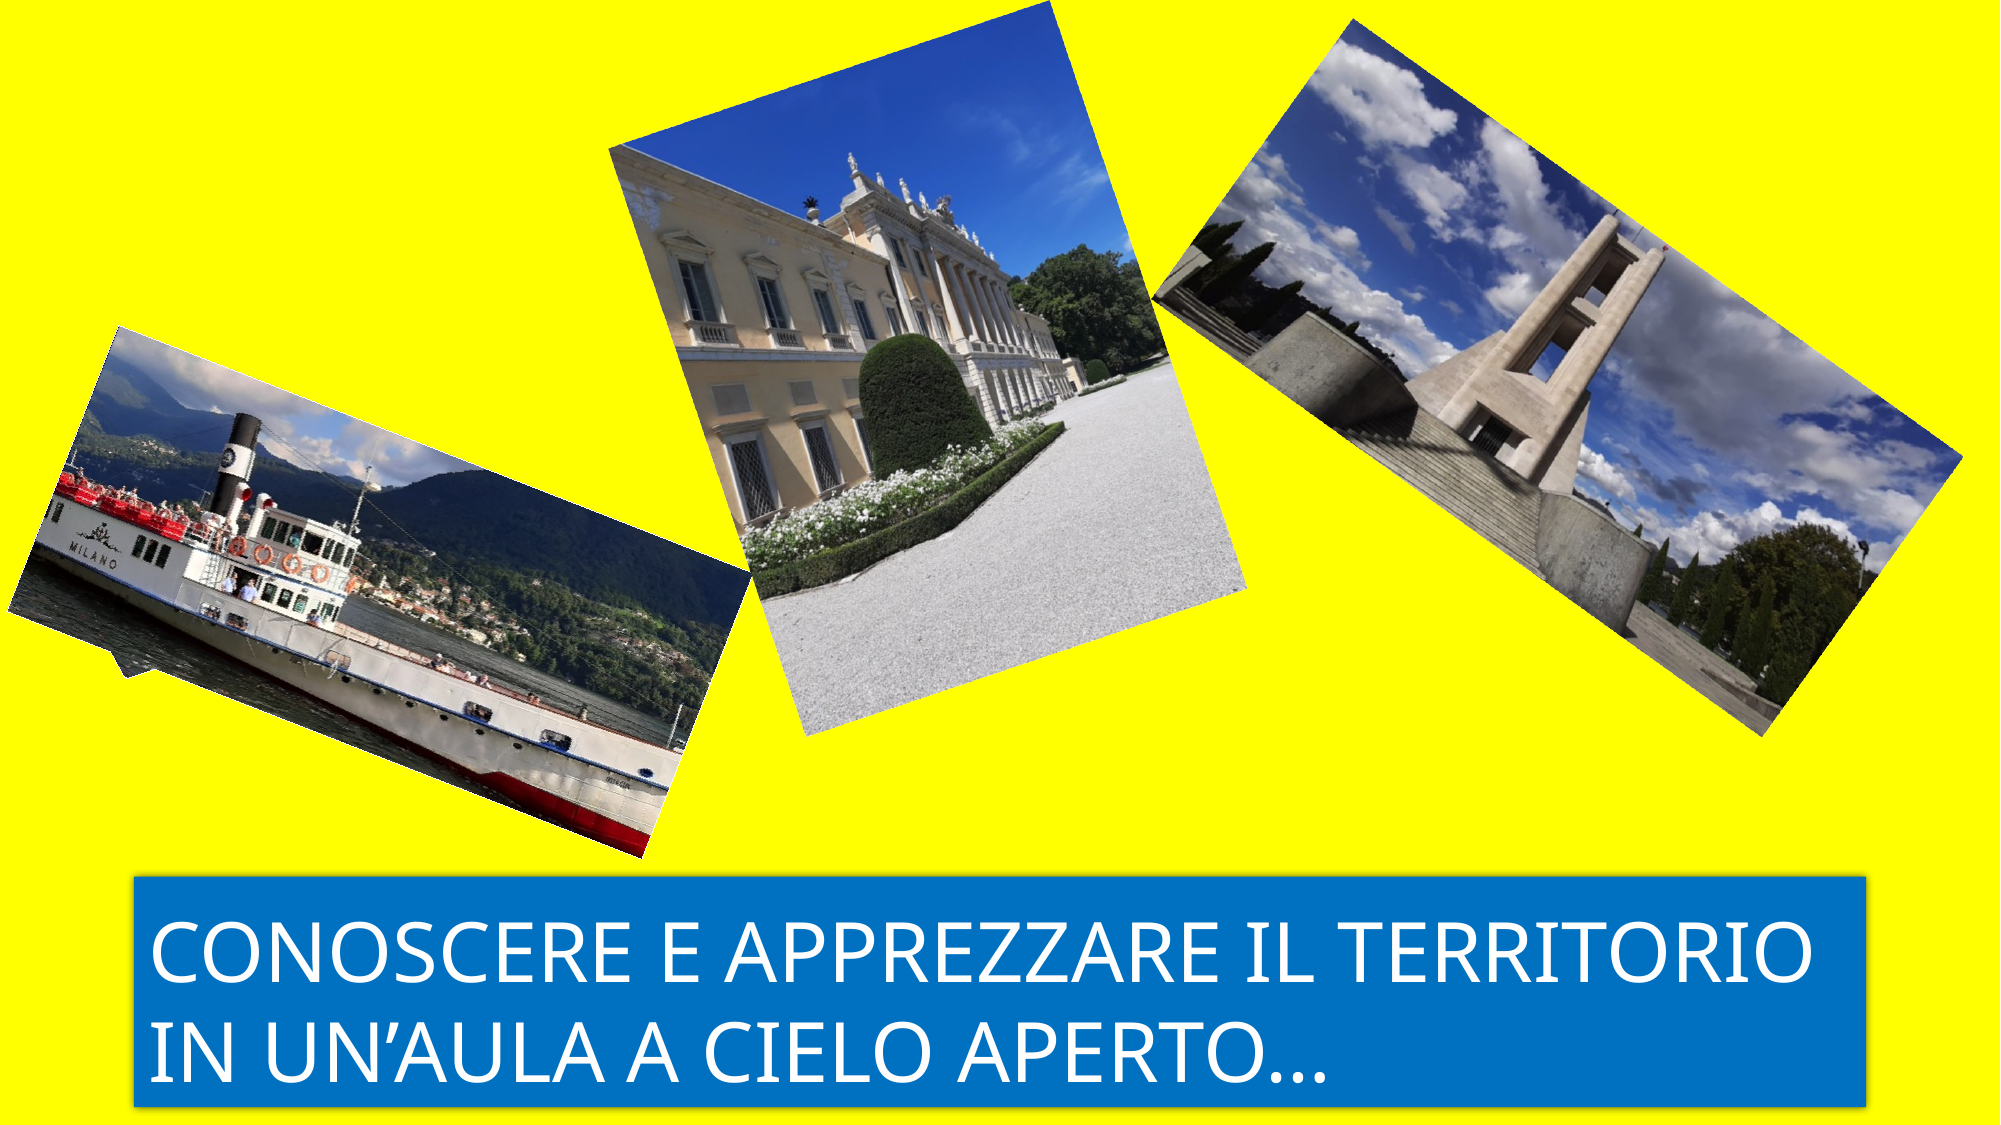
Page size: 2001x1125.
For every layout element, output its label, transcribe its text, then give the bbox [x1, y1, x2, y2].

picture [22, 1, 1963, 849]
title CONOSCERE E APPREZZARE IL TERRITORIO IN UN’AULA A CIELO APERTO… [133, 876, 1867, 1108]
